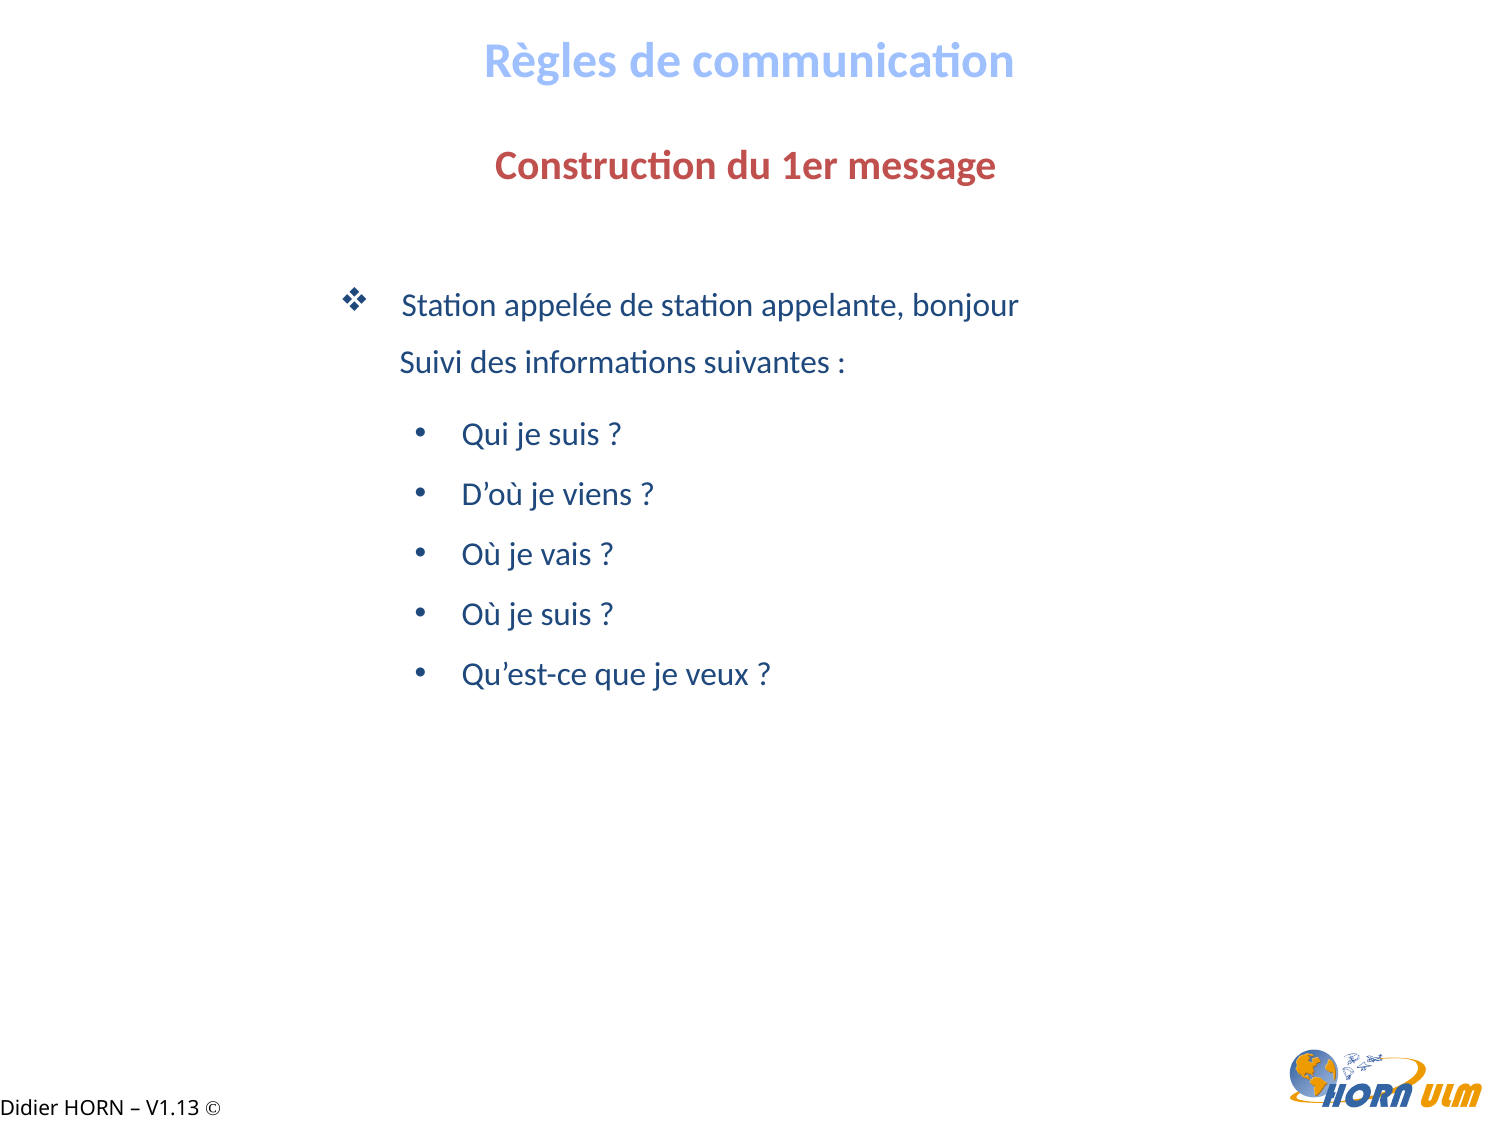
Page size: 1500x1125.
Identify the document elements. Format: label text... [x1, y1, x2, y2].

picture [1275, 1036, 1500, 1125]
text_box Construction du 1er message [124, 116, 1368, 210]
text_box Station appelée de station appelante, bonjour Suivi des informations suivantes : Qui je suis ? D’où je viens ? Où je vais ? Où je suis ? Qu’est-ce que je veux ? [249, 272, 1313, 700]
text_box Règles de communication [37, 0, 1463, 116]
